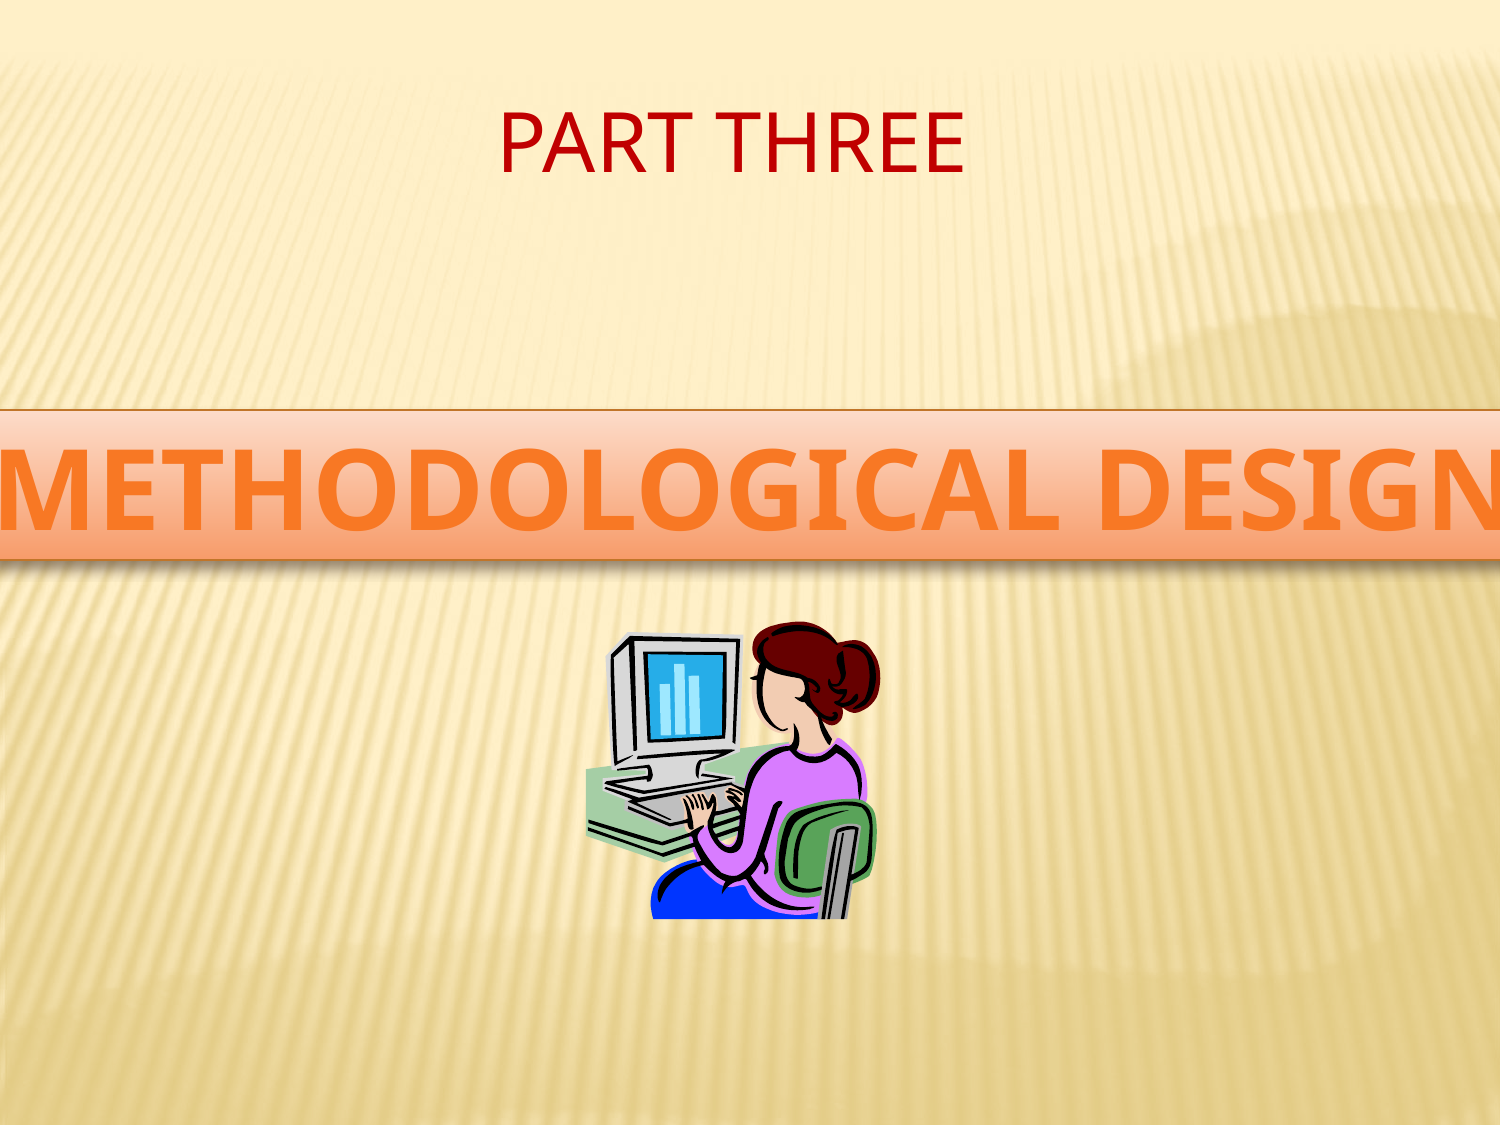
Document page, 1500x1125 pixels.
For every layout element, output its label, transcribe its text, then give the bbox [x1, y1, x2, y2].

picture [585, 620, 881, 923]
text_box METHODOLOGICAL DESIGN [0, 409, 1500, 561]
text_box PART THREE [152, 82, 1313, 197]
